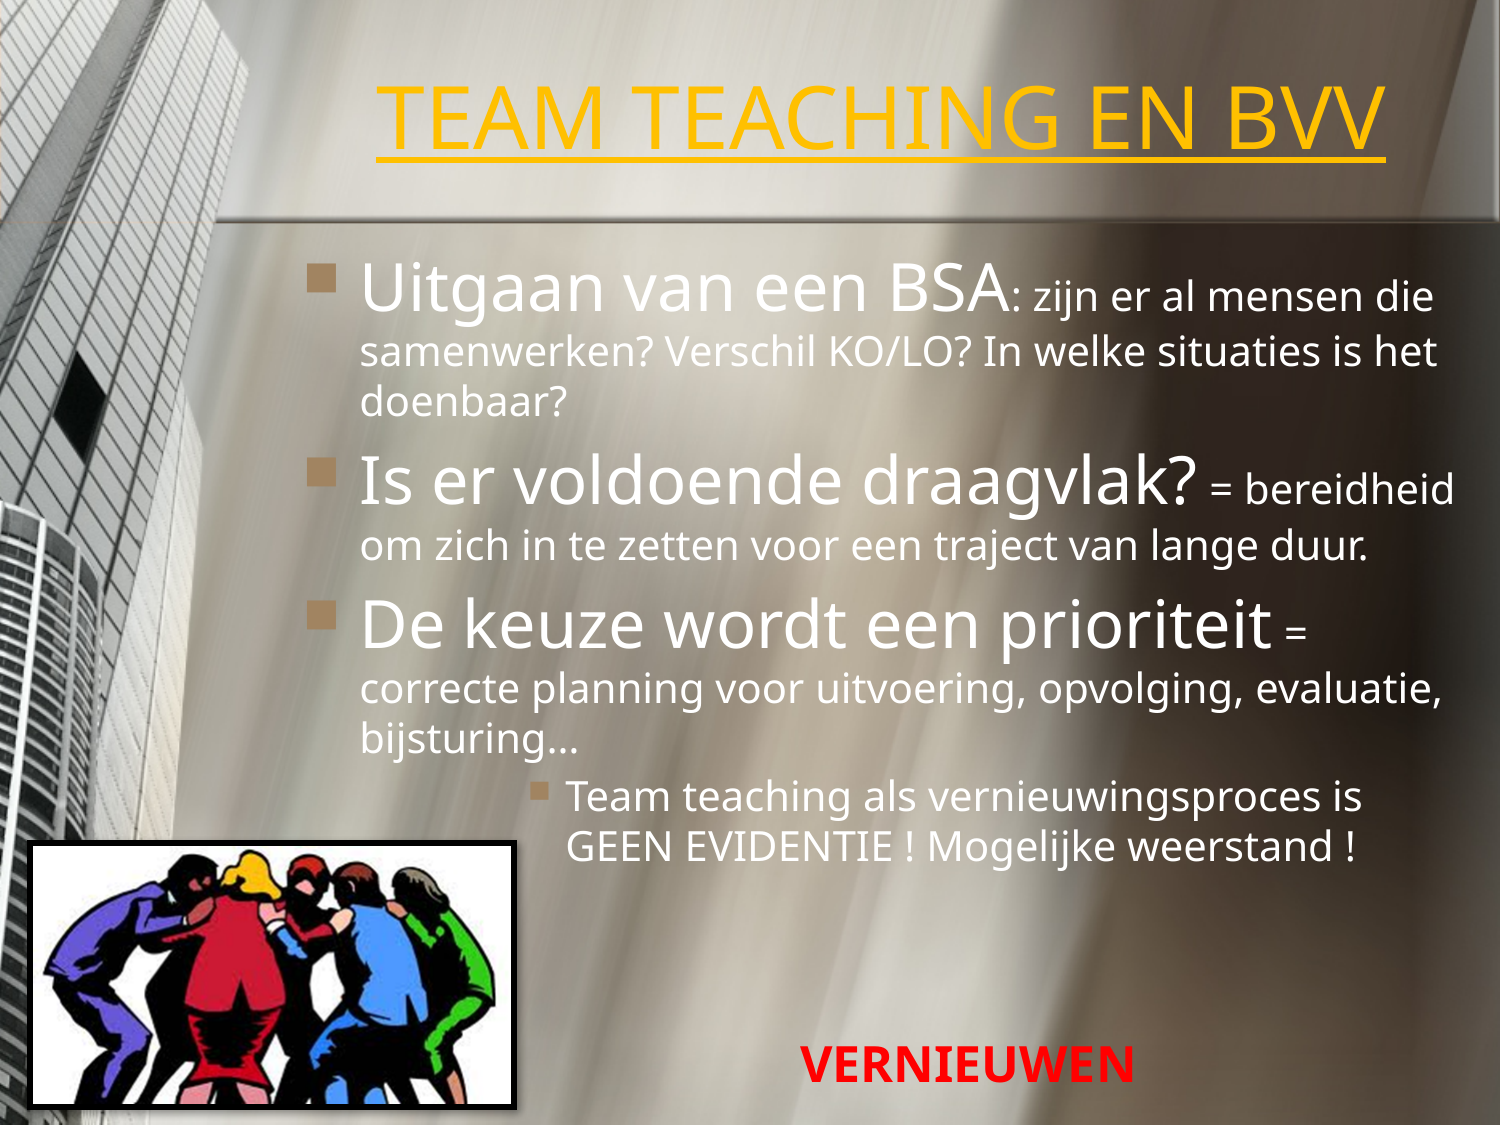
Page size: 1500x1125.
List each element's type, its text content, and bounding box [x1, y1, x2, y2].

footer VERNIEUWEN [608, 1024, 1329, 1103]
list Uitgaan van een BSA: zijn er al mensen die samenwerken? Verschil KO/LO? In welke situaties is het doenbaar? Is er voldoende draagvlak? = bereidheid om zich in te zetten voor een traject van lange duur. De keuze wordt een prioriteit = correcte planning voor uitvoering, opvolging, evaluatie, bijsturing… Team teaching als vernieuwingsproces is GEEN EVIDENTIE ! Mogelijke weerstand ! [288, 237, 1475, 1075]
picture [0, 0, 1500, 1125]
title TEAM TEACHING EN BVV [287, 37, 1475, 175]
